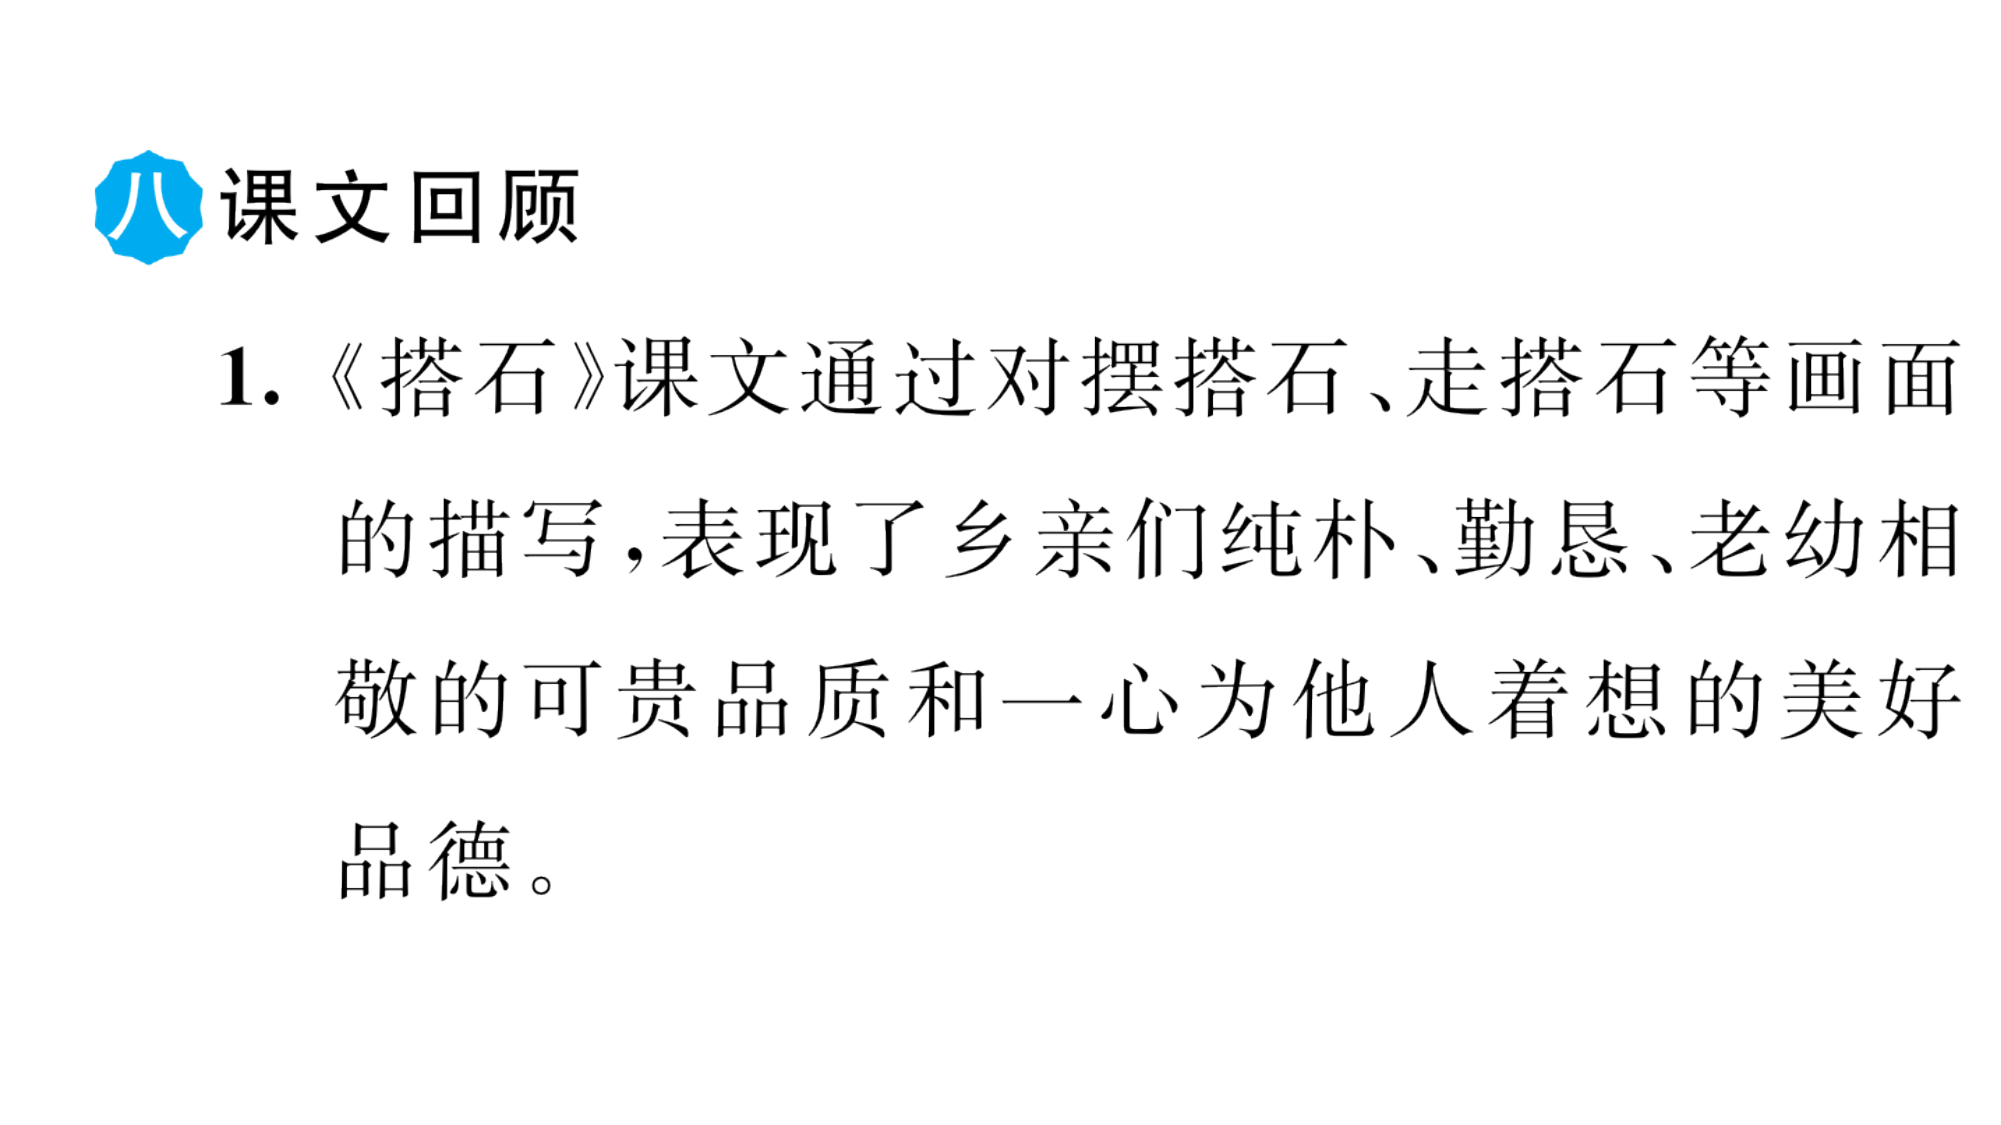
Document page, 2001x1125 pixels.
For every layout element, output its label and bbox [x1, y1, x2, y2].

picture [87, 117, 1979, 955]
